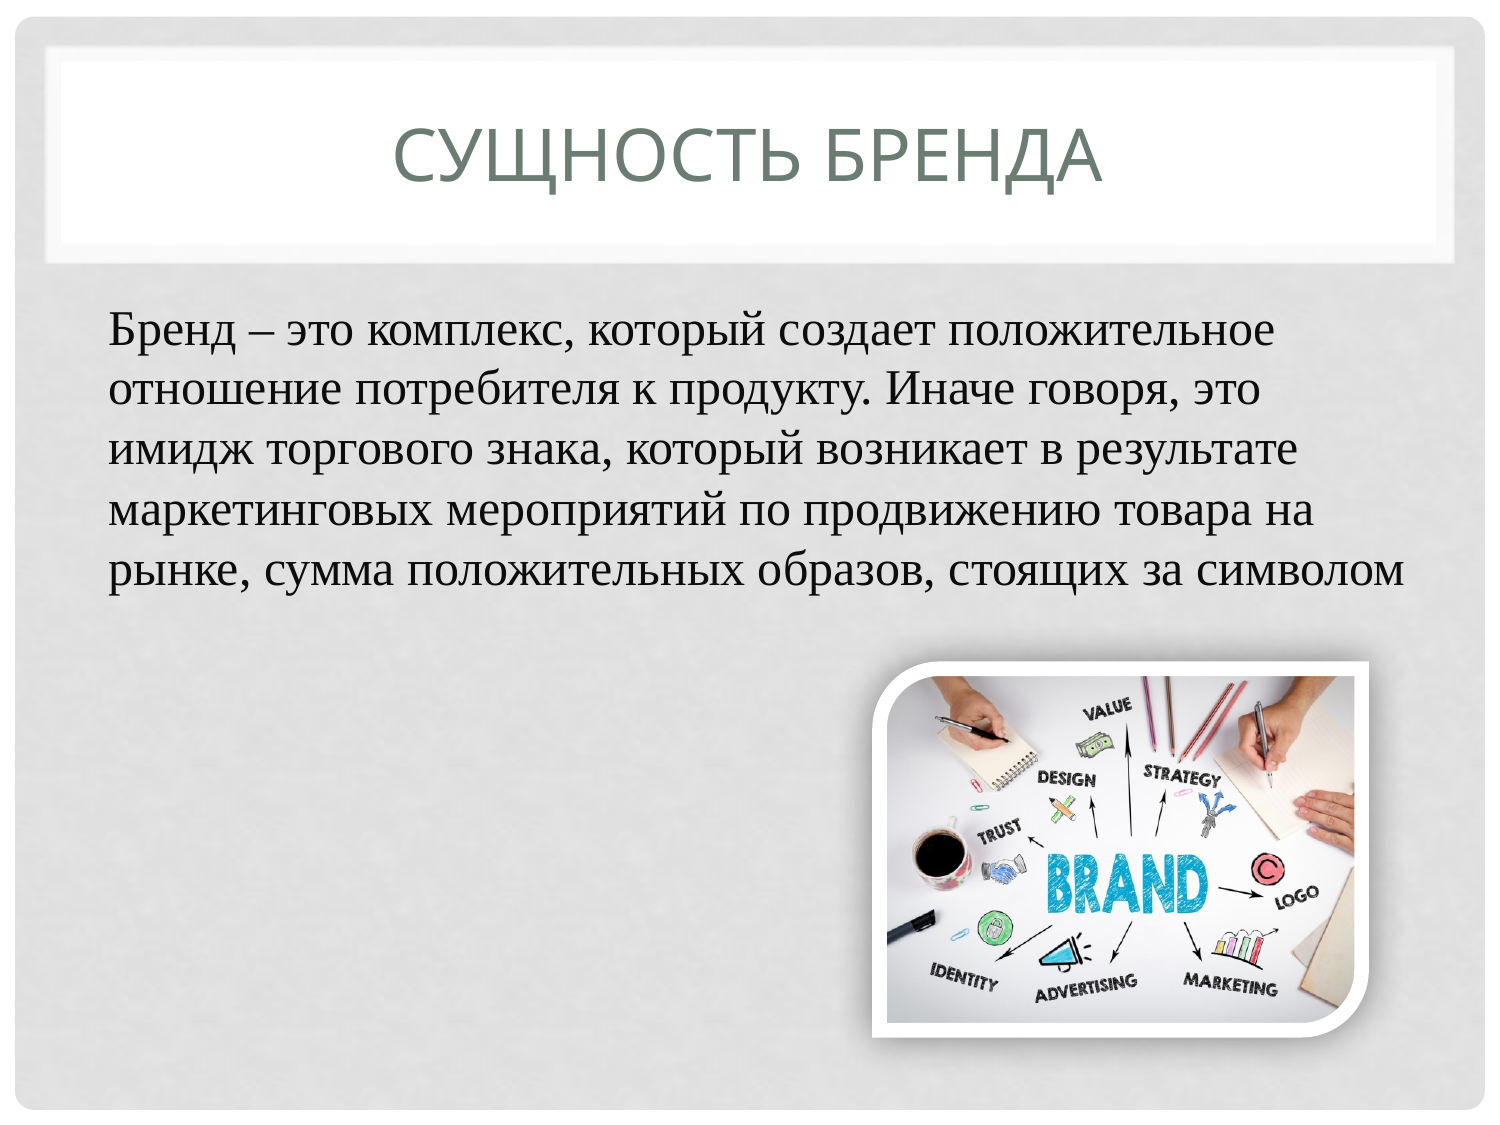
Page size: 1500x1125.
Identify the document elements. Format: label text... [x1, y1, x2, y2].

picture [879, 668, 1362, 1031]
title Сущность бренда [69, 66, 1425, 238]
list Бренд – это комплекс, который создает положительное отношение потребителя к продукту. Иначе говоря, это имидж торгового знака, который возникает в результате маркетинговых мероприятий по продвижению товара на рынке, сумма положительных образов, стоящих за символом [75, 287, 1425, 1005]
